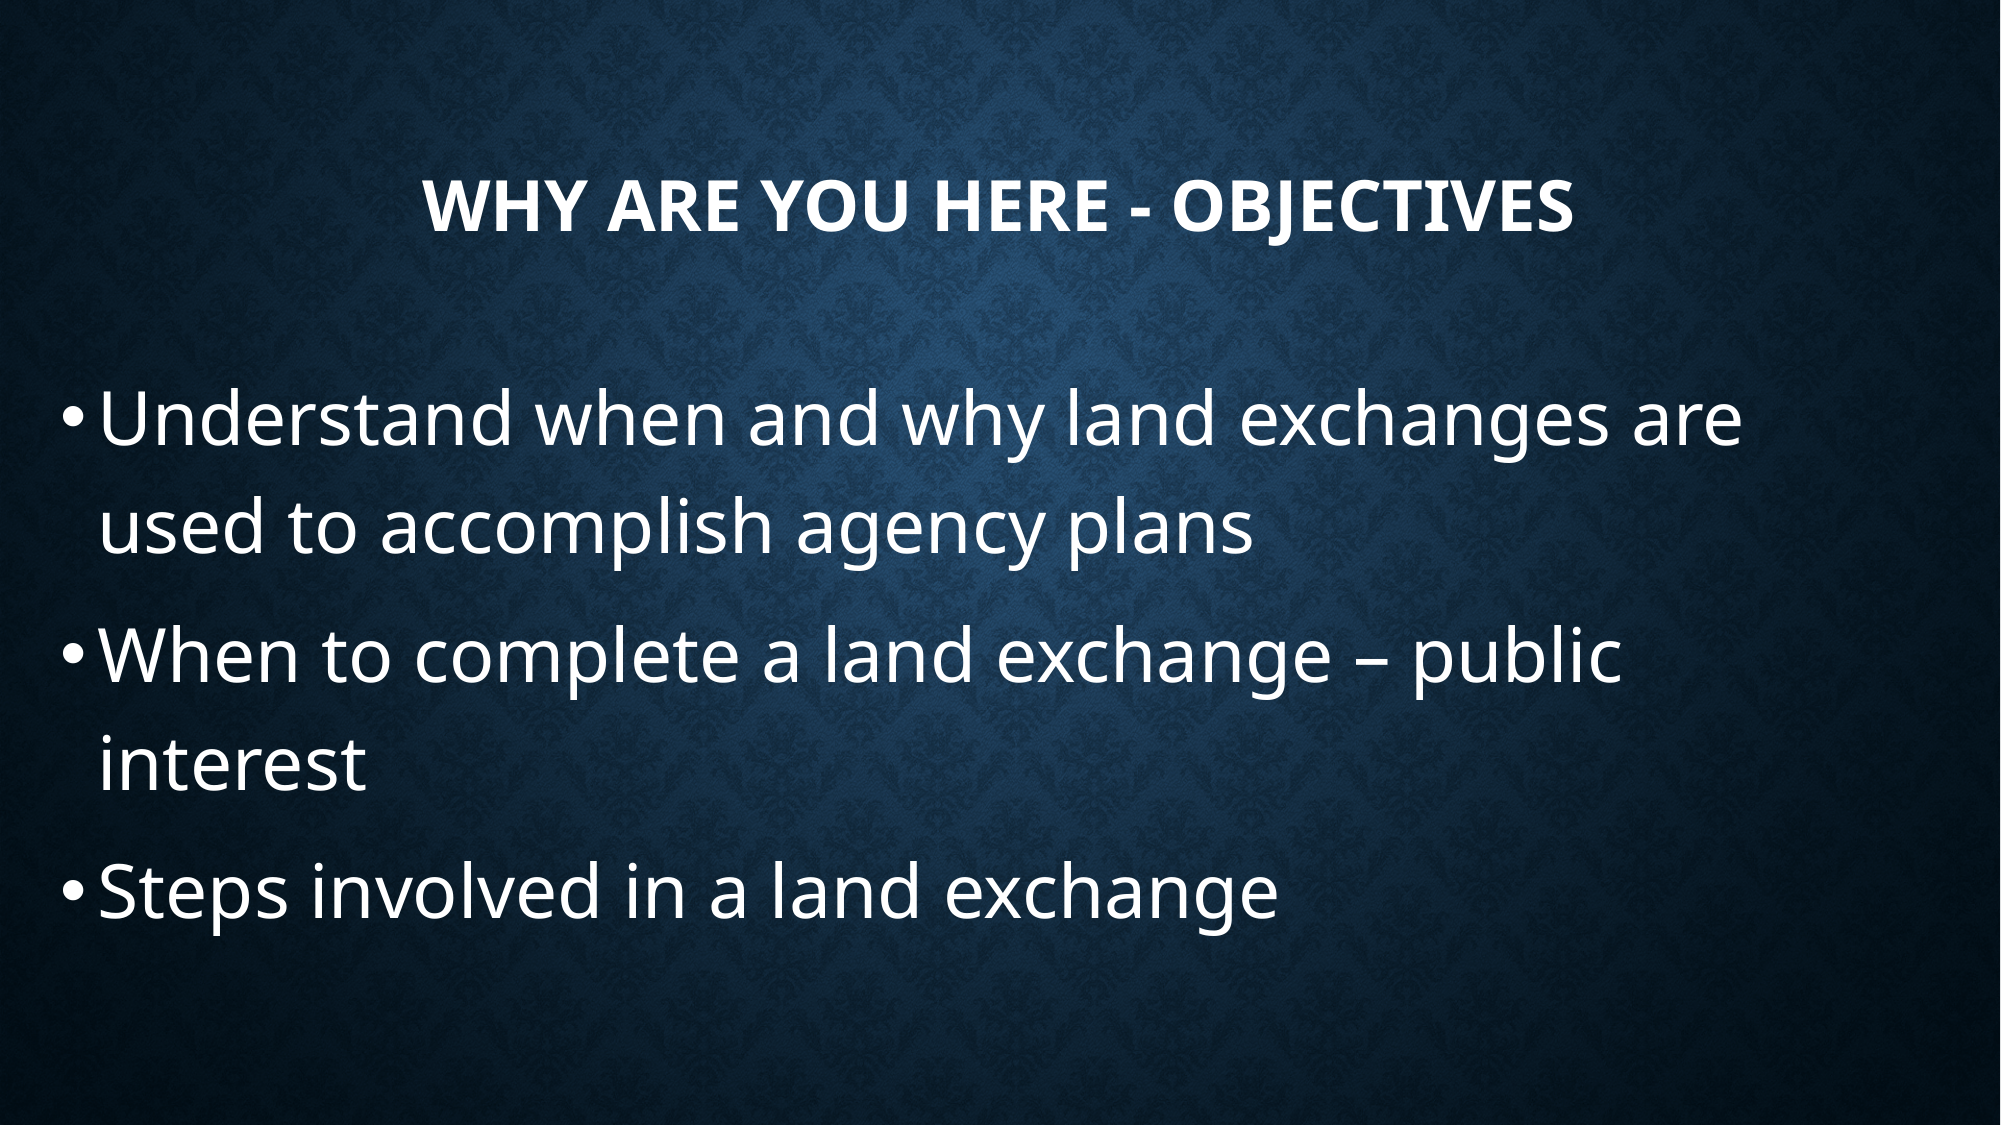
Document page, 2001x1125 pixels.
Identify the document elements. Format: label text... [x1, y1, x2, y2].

list Understand when and why land exchanges are used to accomplish agency plans When to complete a land exchange – public interest Steps involved in a land exchange [45, 345, 1914, 950]
title Why are you here - objectives [149, 99, 1849, 318]
